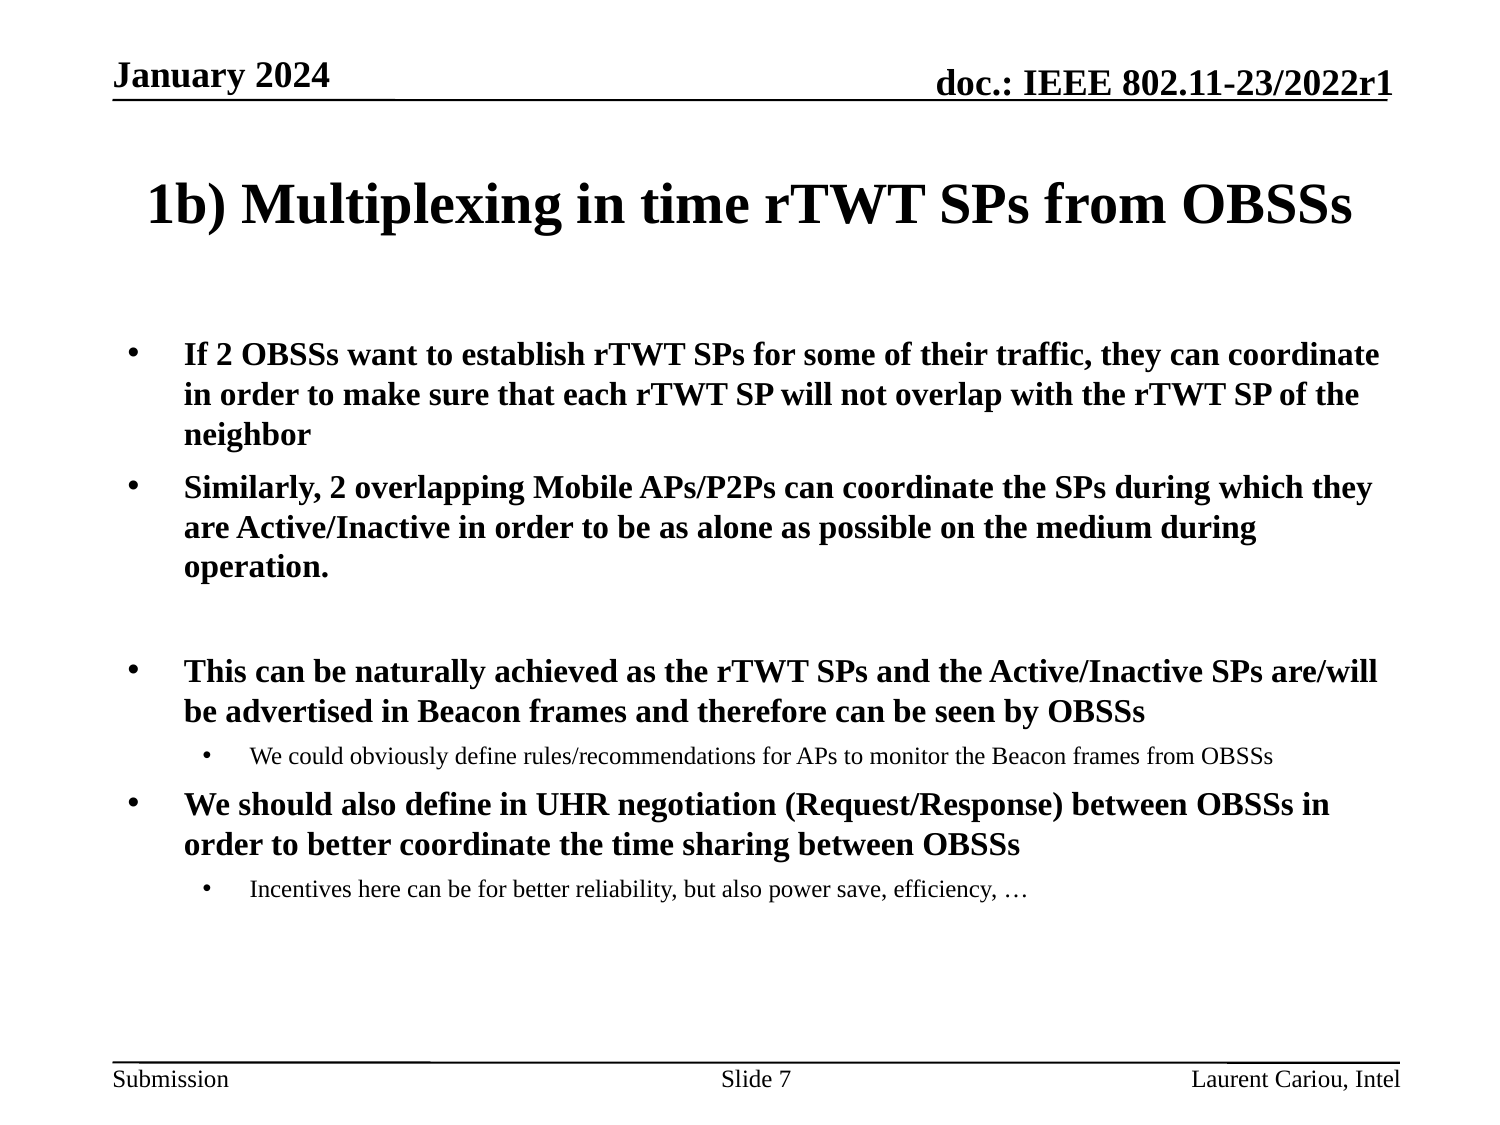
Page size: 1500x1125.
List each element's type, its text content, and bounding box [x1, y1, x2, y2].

footer Laurent Cariou, Intel [878, 1061, 1402, 1093]
title 1b) Multiplexing in time rTWT SPs from OBSSs [112, 112, 1388, 288]
slide_number Slide 7 [712, 1061, 800, 1123]
list If 2 OBSSs want to establish rTWT SPs for some of their traffic, they can coordinate in order to make sure that each rTWT SP will not overlap with the rTWT SP of the neighbor Similarly, 2 overlapping Mobile APs/P2Ps can coordinate the SPs during which they are Active/Inactive in order to be as alone as possible on the medium during operation. This can be naturally achieved as the rTWT SPs and the Active/Inactive SPs are/will be advertised in Beacon frames and therefore can be seen by OBSSs We could obviously define rules/recommendations for APs to monitor the Beacon frames from OBSSs We should also define in UHR negotiation (Request/Response) between OBSSs in order to better coordinate the time sharing between OBSSs Incentives here can be for better reliability, but also power save, efficiency, … [112, 324, 1413, 1000]
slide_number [112, 49, 421, 95]
